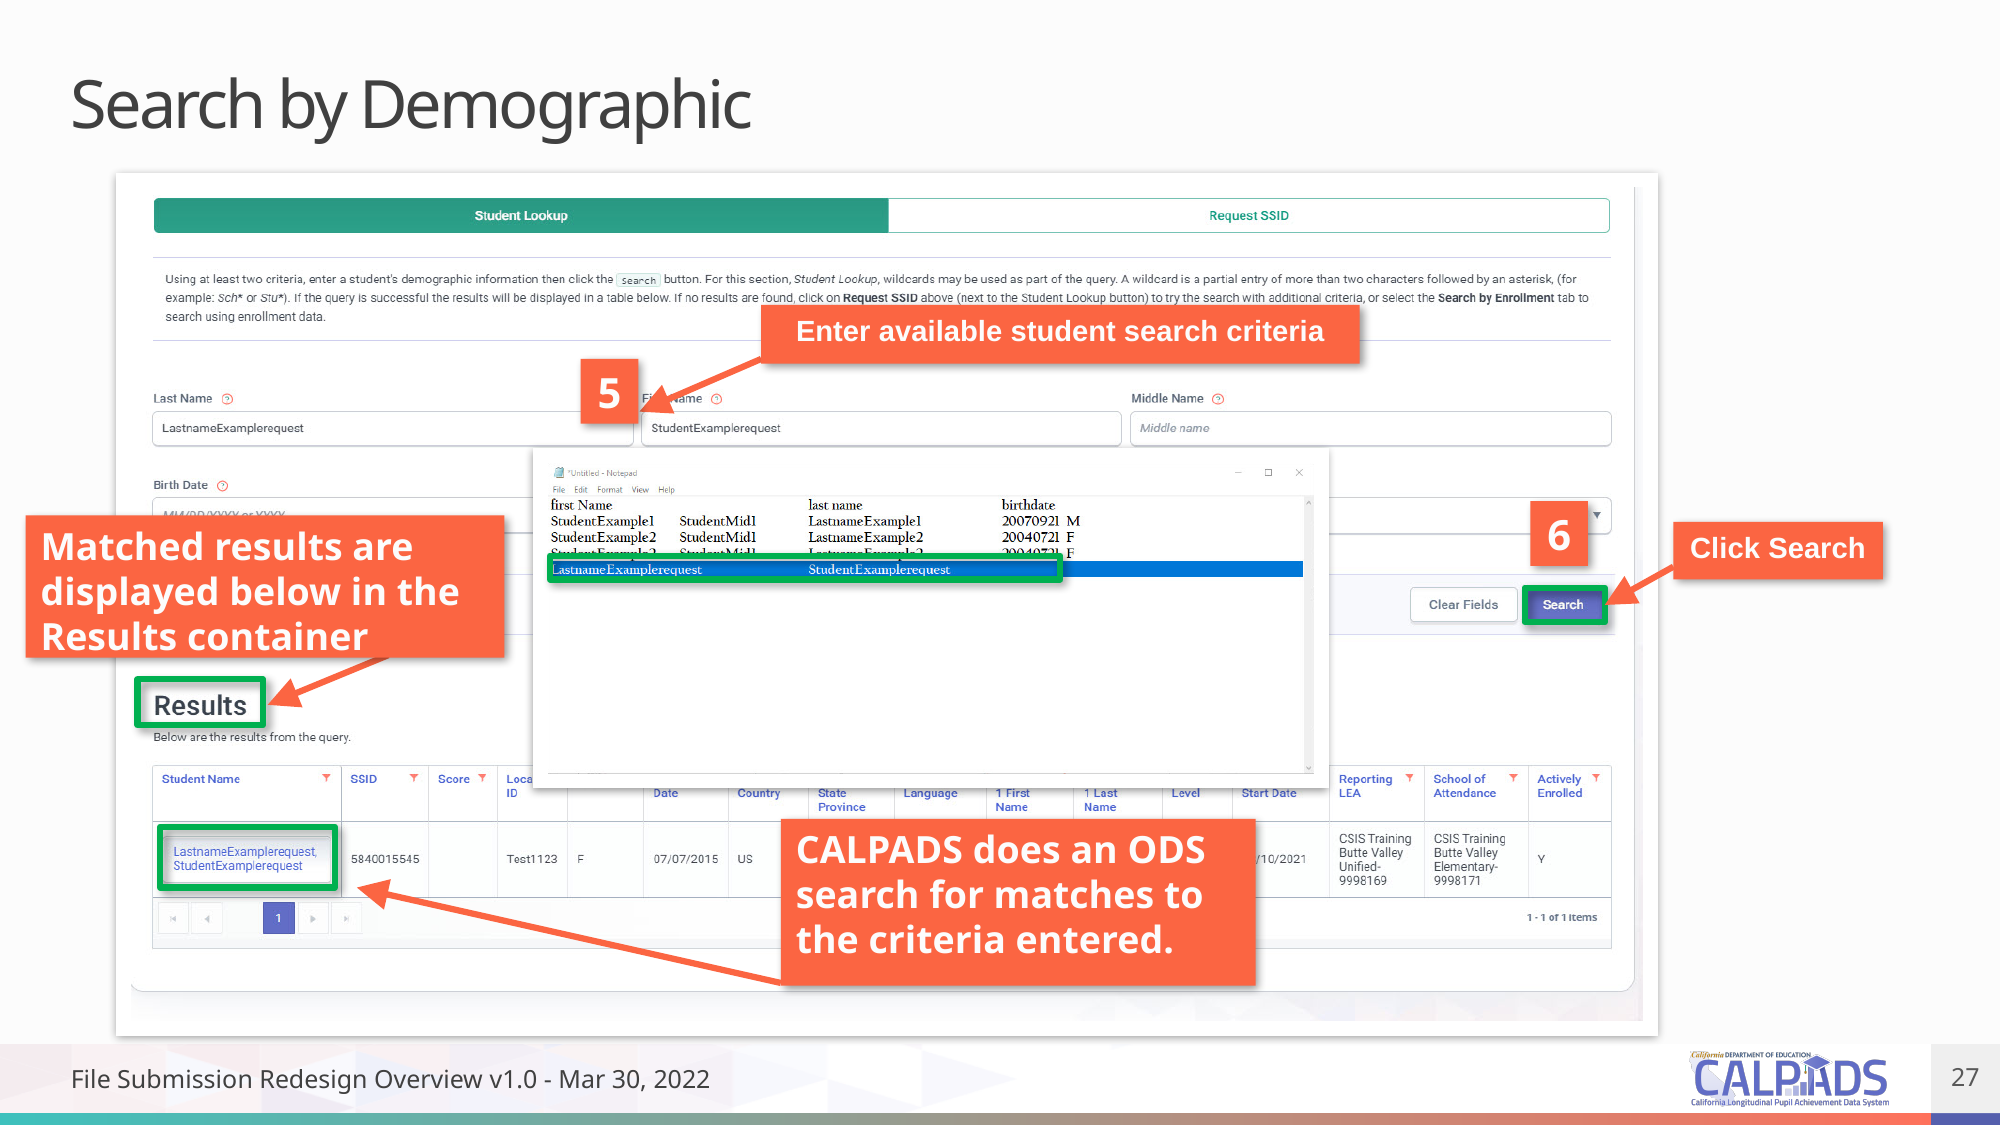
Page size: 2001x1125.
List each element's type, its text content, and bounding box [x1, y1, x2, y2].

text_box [639, 358, 762, 412]
text_box Matched results are displayed below in the Results container [25, 515, 130, 658]
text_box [1604, 566, 1674, 605]
slide_number 27 [1931, 1044, 2000, 1114]
title Search by Demographic [70, 70, 1932, 142]
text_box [267, 655, 389, 705]
text_box Click Search [1673, 521, 1883, 580]
picture [130, 187, 1644, 1022]
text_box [356, 887, 781, 983]
footer File Submission Redesign Overview v1.0 - Mar 30, 2022 [70, 1044, 969, 1112]
picture [0, 1044, 1931, 1113]
